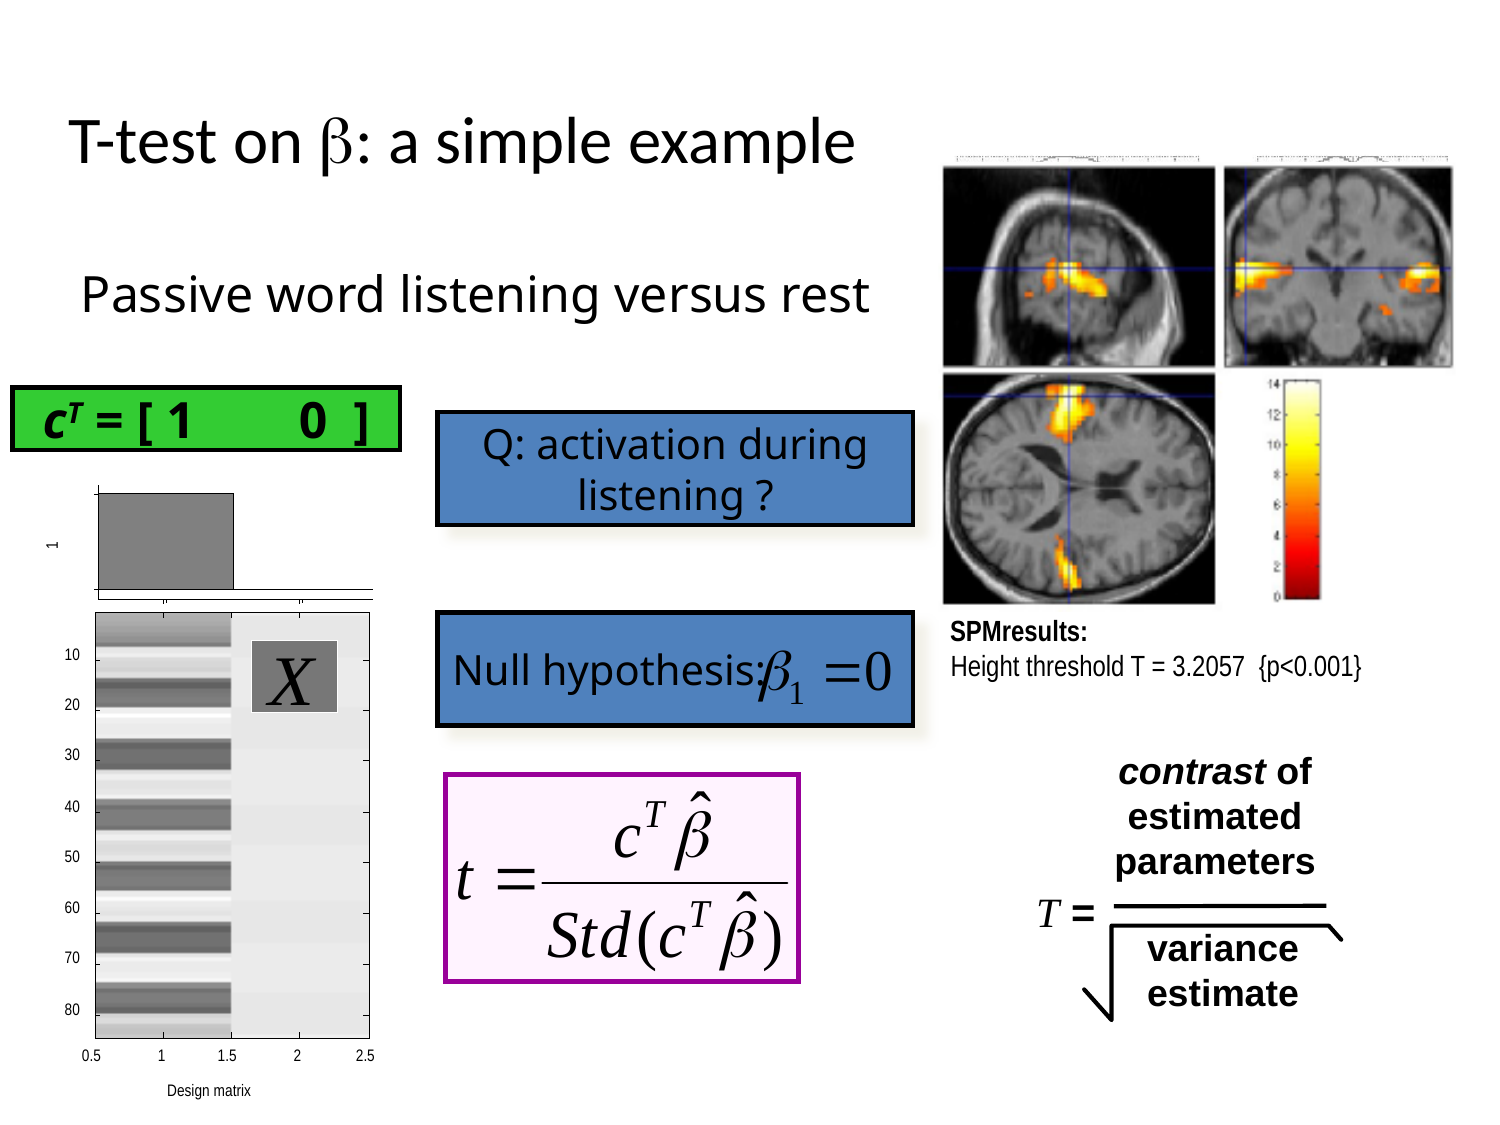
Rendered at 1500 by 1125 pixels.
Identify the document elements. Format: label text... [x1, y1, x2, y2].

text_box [747, 632, 901, 711]
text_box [1021, 739, 1342, 1022]
text_box cT = [ 1 0 ] [12, 387, 400, 450]
title T-test on : a simple example [53, 42, 1404, 231]
picture [937, 149, 1463, 612]
text_box Passive word listening versus rest [53, 255, 916, 331]
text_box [949, 612, 1364, 682]
text_box Q: activation during listening ? [437, 411, 914, 525]
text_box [64, 608, 376, 1101]
text_box Null hypothesis: [437, 612, 914, 726]
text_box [447, 776, 797, 980]
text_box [40, 485, 373, 603]
